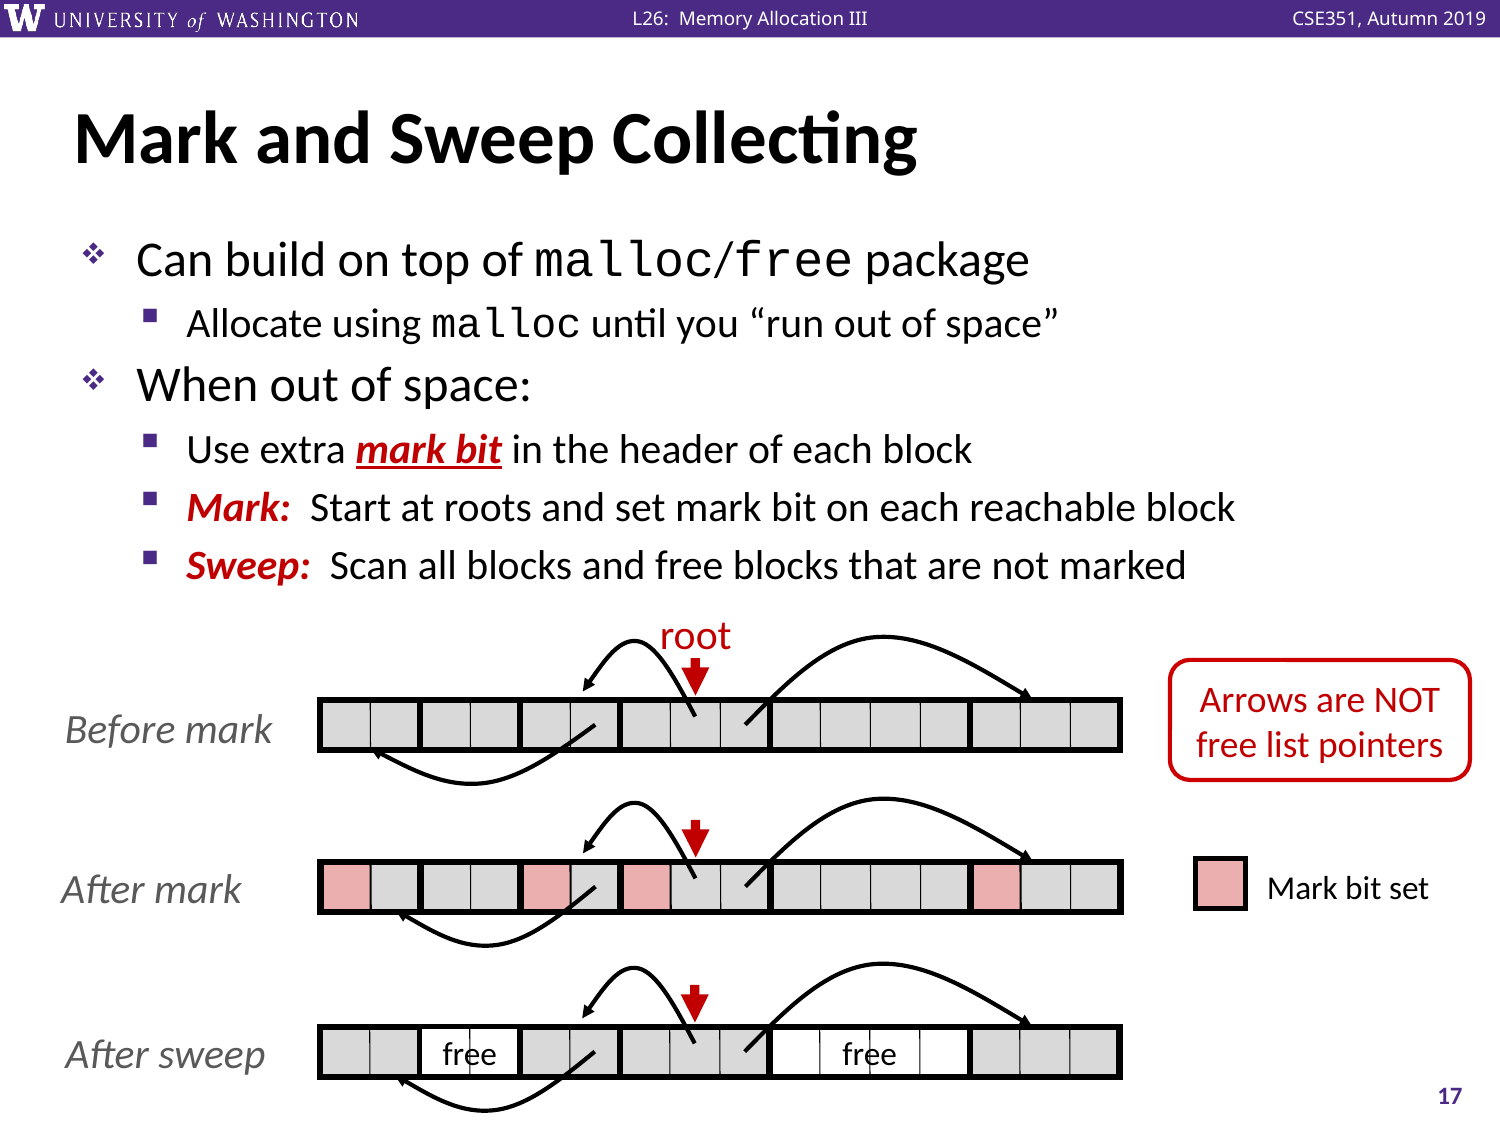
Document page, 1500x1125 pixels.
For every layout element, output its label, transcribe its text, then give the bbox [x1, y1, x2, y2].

title Mark and Sweep Collecting [58, 71, 1438, 197]
text_box Arrows are NOT free list pointers [1169, 659, 1470, 780]
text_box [44, 794, 1449, 950]
picture [4, 4, 358, 32]
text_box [44, 599, 1121, 788]
list Can build on top of malloc/free package Allocate using malloc until you “run out of space” When out of space: Use extra mark bit in the header of each block Mark: Start at roots and set mark bit on each reachable block Sweep: Scan all blocks and free blocks that are not marked [64, 223, 1438, 674]
slide_number 17 [1400, 1065, 1500, 1125]
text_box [44, 959, 1120, 1115]
